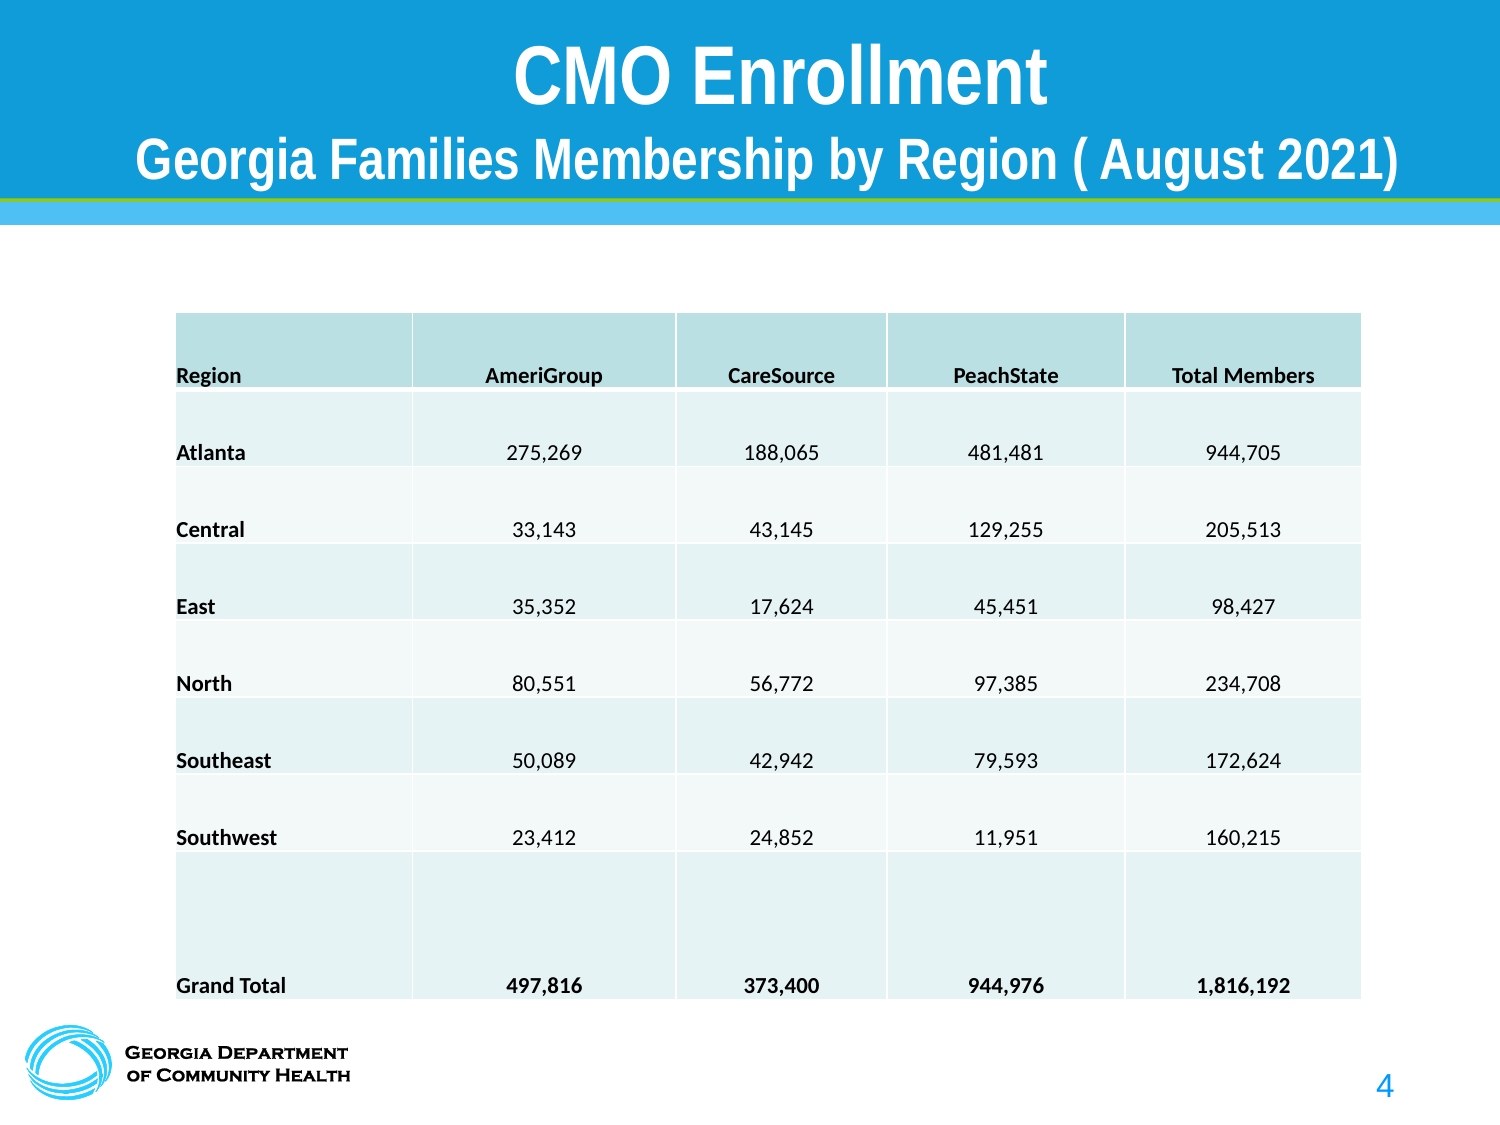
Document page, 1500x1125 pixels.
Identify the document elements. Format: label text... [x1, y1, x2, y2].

table_cell 42,942 [677, 698, 886, 773]
table_cell 160,215 [1126, 775, 1361, 850]
table_cell 234,708 [1126, 621, 1361, 696]
table_cell 1,816,192 [1126, 852, 1361, 999]
table_cell 944,705 [1126, 392, 1361, 466]
table_cell 43,145 [677, 467, 886, 542]
table_header AmeriGroup [413, 313, 675, 387]
table_cell 56,772 [677, 621, 886, 696]
table_cell 45,451 [888, 544, 1124, 619]
table_cell Southeast [176, 698, 412, 773]
table_header PeachState [888, 313, 1124, 387]
table_cell 79,593 [888, 698, 1124, 773]
table_header CareSource [677, 313, 886, 387]
table_cell 205,513 [1126, 467, 1361, 542]
table_cell 497,816 [413, 852, 675, 999]
table_cell North [176, 621, 412, 696]
table_cell 50,089 [413, 698, 675, 773]
table_cell 23,412 [413, 775, 675, 850]
table_cell 129,255 [888, 467, 1124, 542]
table_cell 373,400 [677, 852, 886, 999]
table_cell 98,427 [1126, 544, 1361, 619]
table_header Total Members [1126, 313, 1361, 387]
table_cell 80,551 [413, 621, 675, 696]
table_cell 172,624 [1126, 698, 1361, 773]
table_cell Grand Total [176, 852, 412, 999]
table_cell 97,385 [888, 621, 1124, 696]
table_cell 188,065 [677, 392, 886, 466]
table_cell 275,269 [413, 392, 675, 466]
table_cell Atlanta [176, 392, 412, 466]
table_cell 481,481 [888, 392, 1124, 466]
title CMO Enrollment Georgia Families Membership by Region ( August 2021) [75, 24, 1488, 188]
table_cell 24,852 [677, 775, 886, 850]
table_cell 11,951 [888, 775, 1124, 850]
table_cell 33,143 [413, 467, 675, 542]
table_header Region [176, 313, 412, 387]
table_cell 35,352 [413, 544, 675, 619]
table_cell 17,624 [677, 544, 886, 619]
table_cell Southwest [176, 775, 412, 850]
table_cell 944,976 [888, 852, 1124, 999]
table_cell East [176, 544, 412, 619]
table_cell Central [176, 467, 412, 542]
